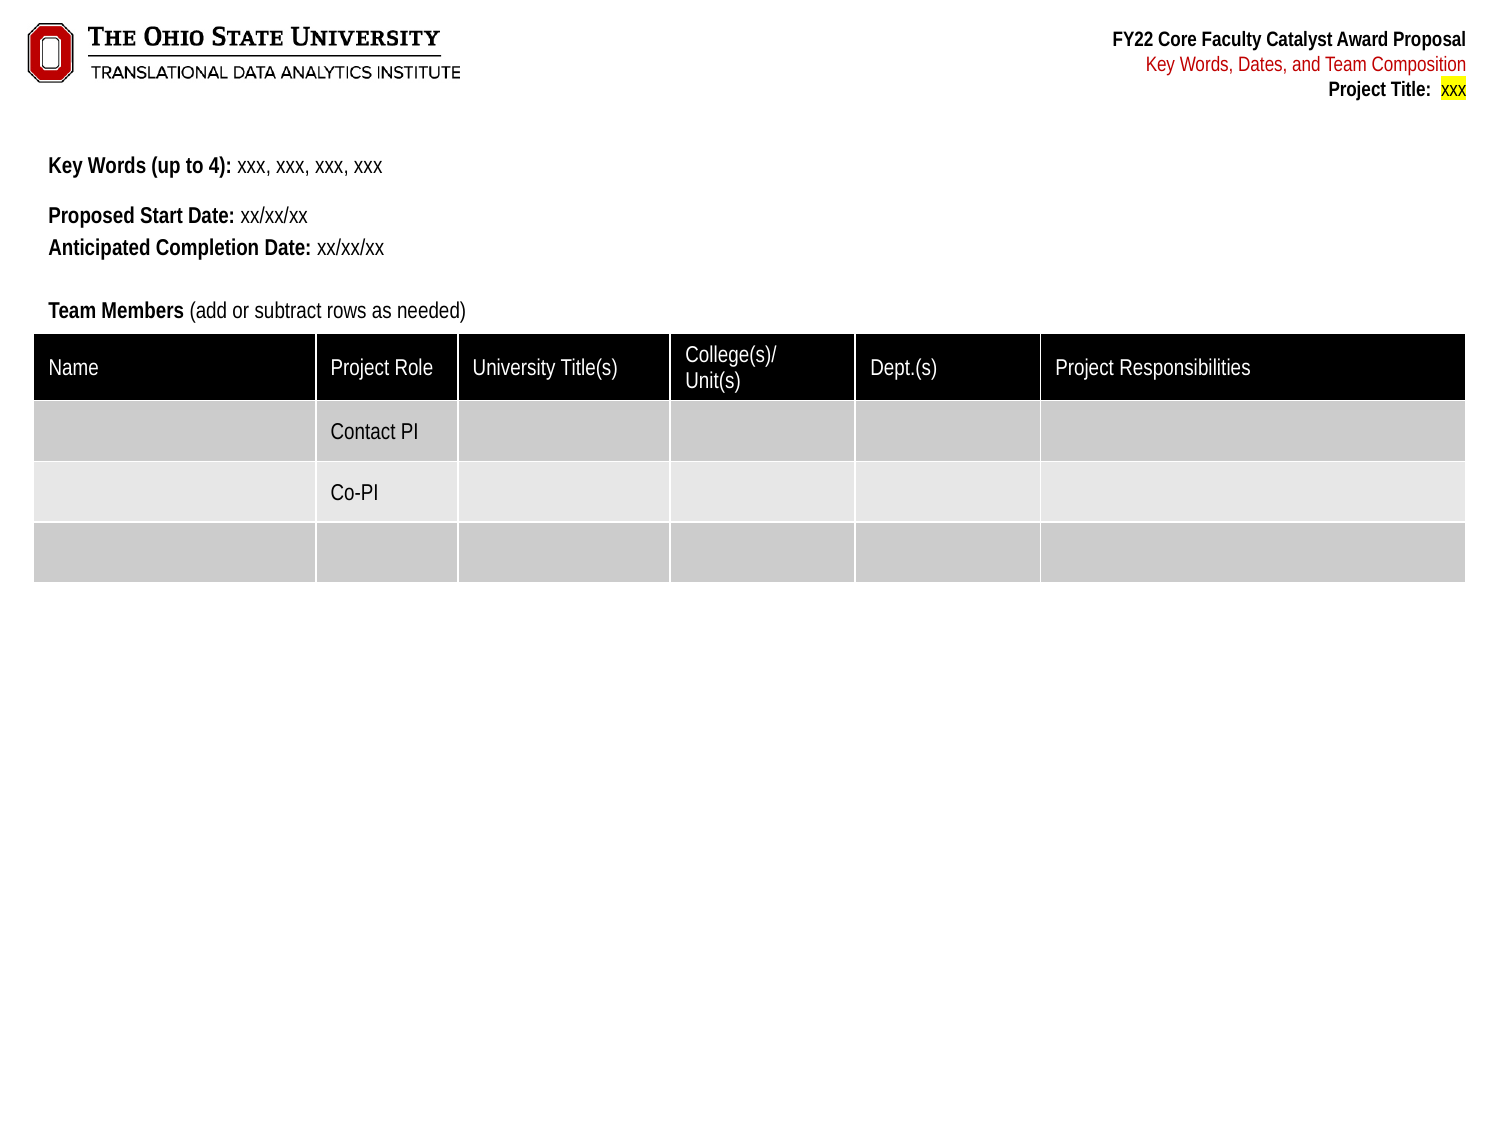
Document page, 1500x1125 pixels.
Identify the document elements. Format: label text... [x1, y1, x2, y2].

table_cell [317, 523, 457, 582]
table_header University Title(s) [459, 334, 669, 400]
table_header Name [34, 334, 315, 400]
table_cell [459, 401, 669, 461]
table_cell [34, 462, 315, 521]
table_cell [1041, 401, 1465, 461]
text_box FY22 Core Faculty Catalyst Award Proposal Key Words, Dates, and Team Composition Project Title: xxx [474, 25, 1467, 101]
table_header Project Responsibilities [1041, 334, 1465, 400]
table_cell [671, 401, 854, 461]
table_cell [459, 523, 669, 582]
table_header Dept.(s) [856, 334, 1040, 400]
picture [27, 23, 460, 83]
table_cell [671, 462, 854, 521]
table_cell Contact PI [317, 401, 457, 461]
table_cell [671, 523, 854, 582]
table_cell [1041, 523, 1465, 582]
table_header Project Role [317, 334, 457, 400]
text_box Key Words (up to 4): xxx, xxx, xxx, xxx Proposed Start Date: xx/xx/xx Anticipated Completion Date: xx/xx/xx Team Members (add or subtract rows as needed) [33, 142, 714, 331]
table_cell [856, 523, 1040, 582]
table_cell [1041, 462, 1465, 521]
table_cell Co-PI [317, 462, 457, 521]
table_cell [34, 523, 315, 582]
table_cell [856, 462, 1040, 521]
table_header College(s)/ Unit(s) [671, 334, 854, 400]
table_cell [34, 401, 315, 461]
table_cell [459, 462, 669, 521]
table_cell [856, 401, 1040, 461]
